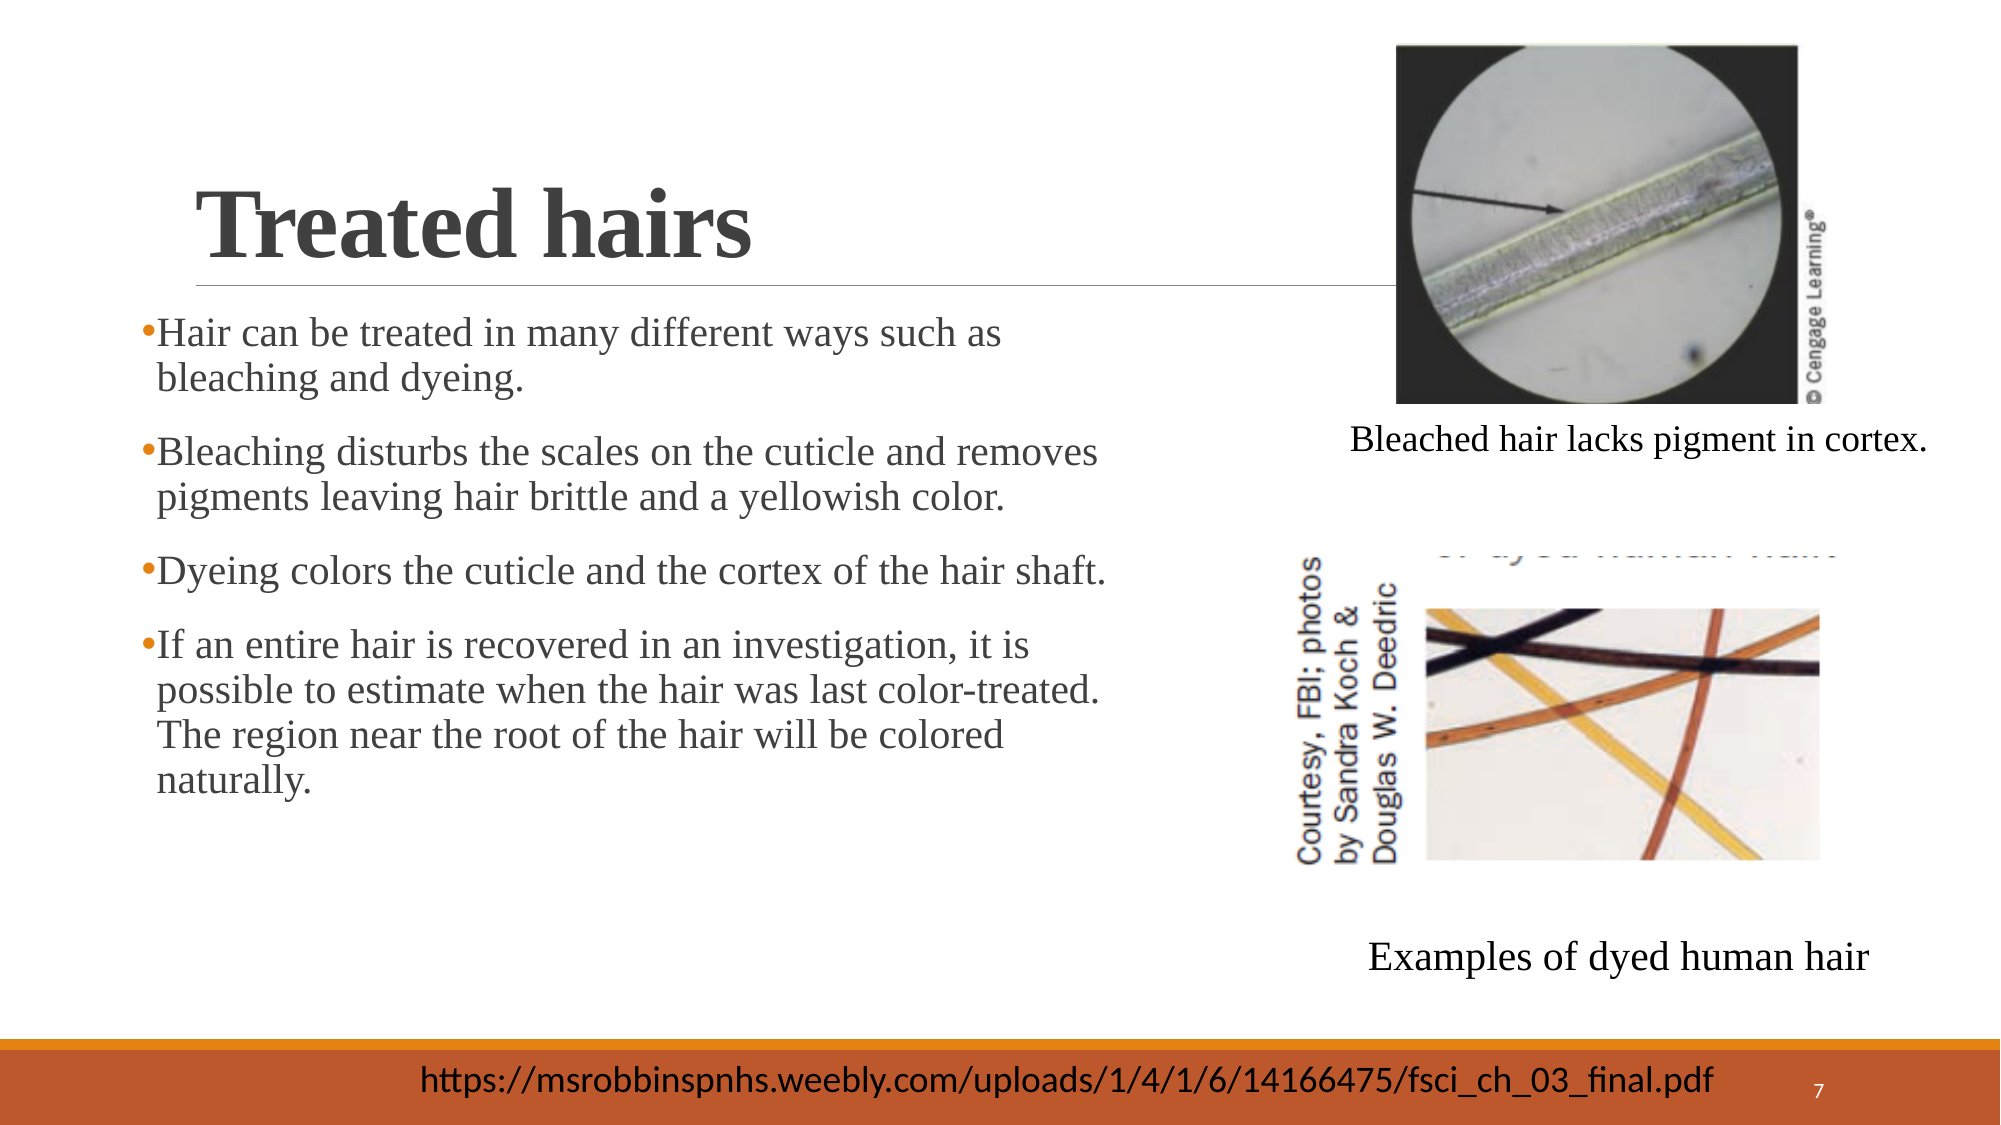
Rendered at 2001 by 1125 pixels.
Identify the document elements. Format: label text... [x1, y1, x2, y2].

slide_number 7 [1624, 1059, 1840, 1120]
text_box Examples of dyed human hair [1353, 921, 1894, 987]
picture [1395, 43, 1852, 404]
title Treated hairs [180, 47, 1392, 285]
text_box https://msrobbinspnhs.weebly.com/uploads/1/4/1/6/14166475/fsci_ch_03_final.pdf [405, 1047, 1764, 1108]
list Hair can be treated in many different ways such as bleaching and dyeing. Bleaching disturbs the scales on the cuticle and removes pigments leaving hair brittle and a yellowish color. Dyeing colors the cuticle and the cortex of the hair shaft. If an entire hair is recovered in an investigation, it is possible to estimate when the hair was last color-treated. The region near the root of the hair will be colored naturally. [141, 302, 1169, 963]
picture [1281, 555, 1868, 917]
text_box Bleached hair lacks pigment in cortex. [1334, 406, 1947, 466]
